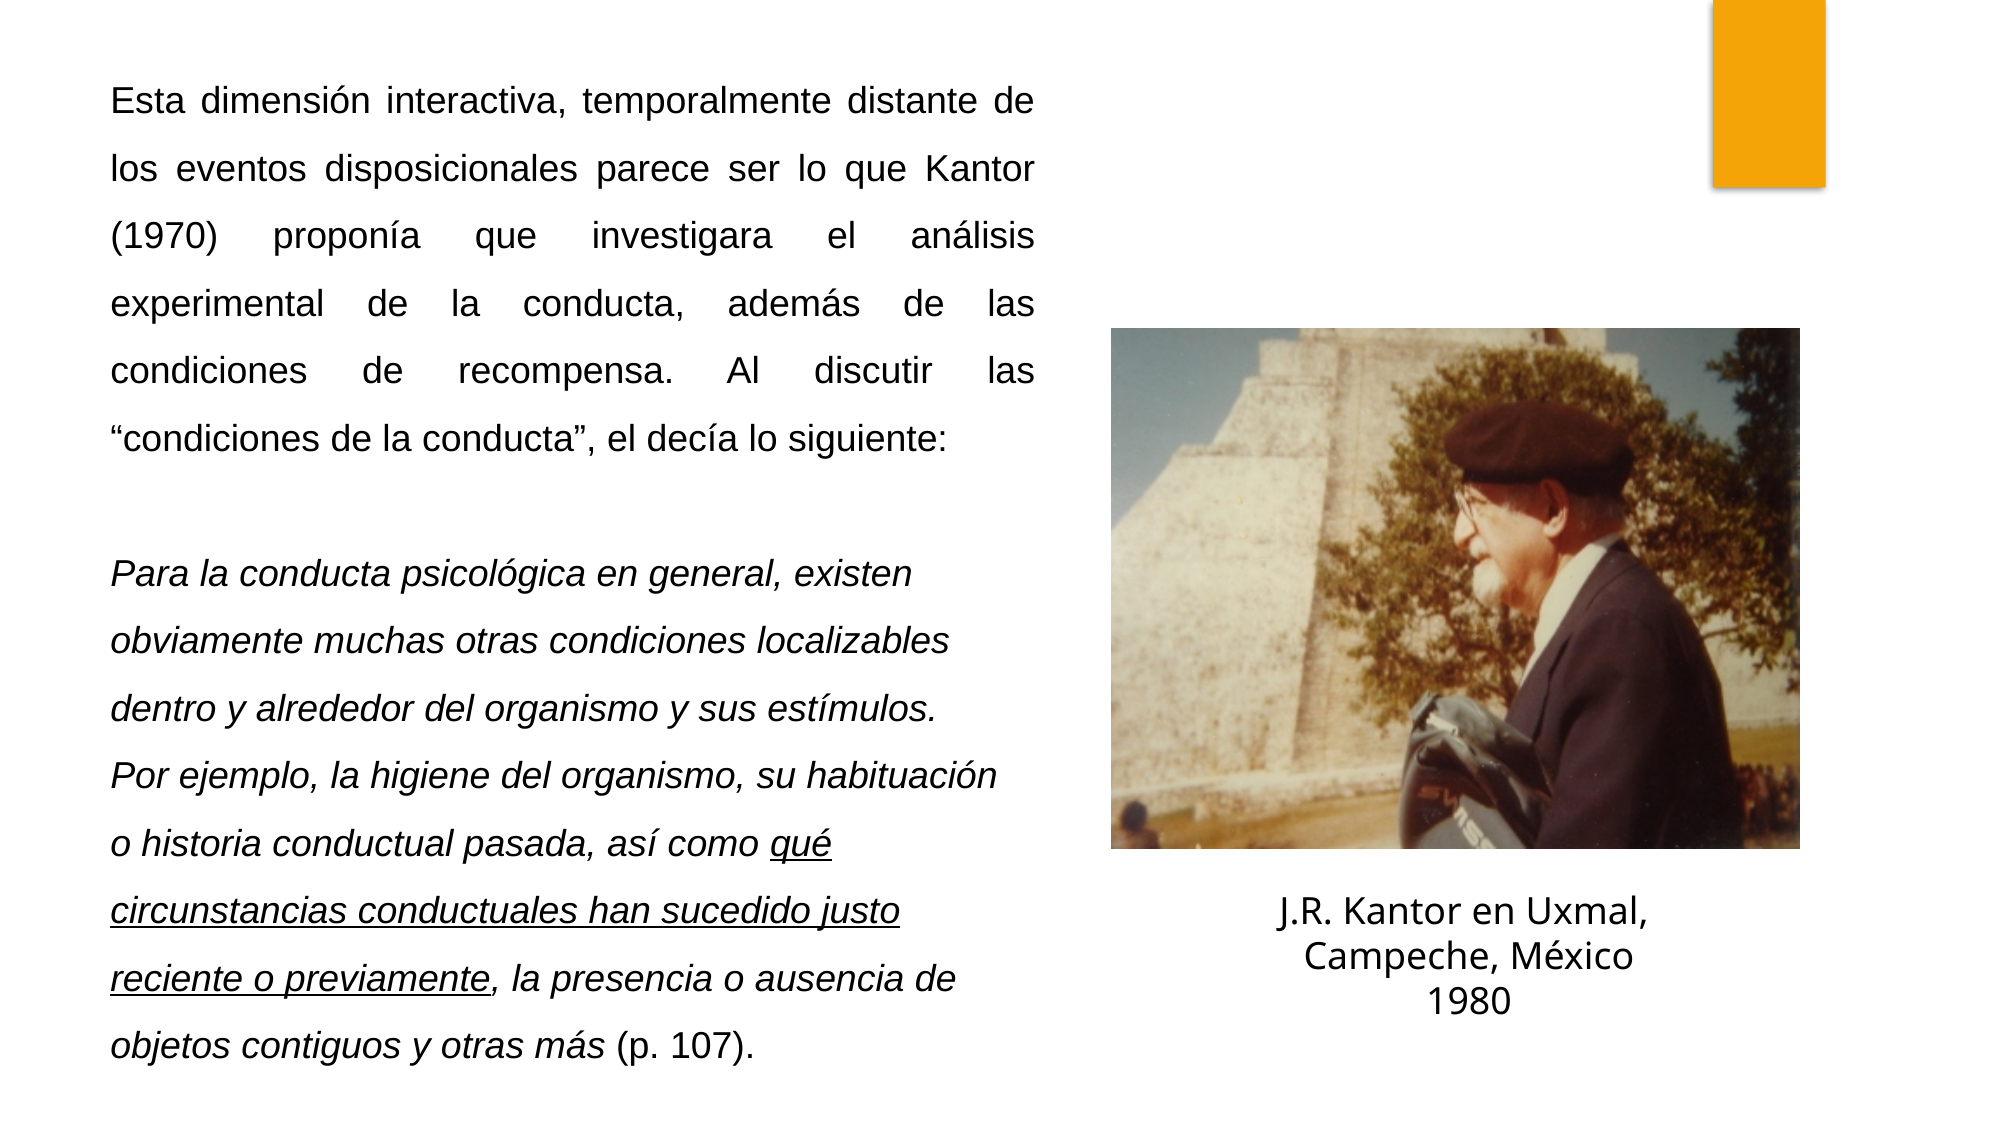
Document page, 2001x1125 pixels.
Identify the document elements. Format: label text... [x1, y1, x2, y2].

text_box J.R. Kantor en Uxmal, Campeche, México 1980 [1231, 879, 1707, 1029]
text_box Esta dimensión interactiva, temporalmente distante de los eventos disposicionales parece ser lo que Kantor (1970) proponía que investigara el análisis experimental de la conducta, además de las condiciones de recompensa. Al discutir las “condiciones de la conducta”, el decía lo siguiente: Para la conducta psicológica en general, existen obviamente muchas otras condiciones localizables dentro y alrededor del organismo y sus estímulos. Por ejemplo, la higiene del organismo, su habituación o historia conductual pasada, así como qué circunstancias conductuales han sucedido justo reciente o previamente, la presencia o ausencia de objetos contiguos y otras más (p. 107). [95, 46, 1050, 1074]
picture [1111, 327, 1801, 849]
